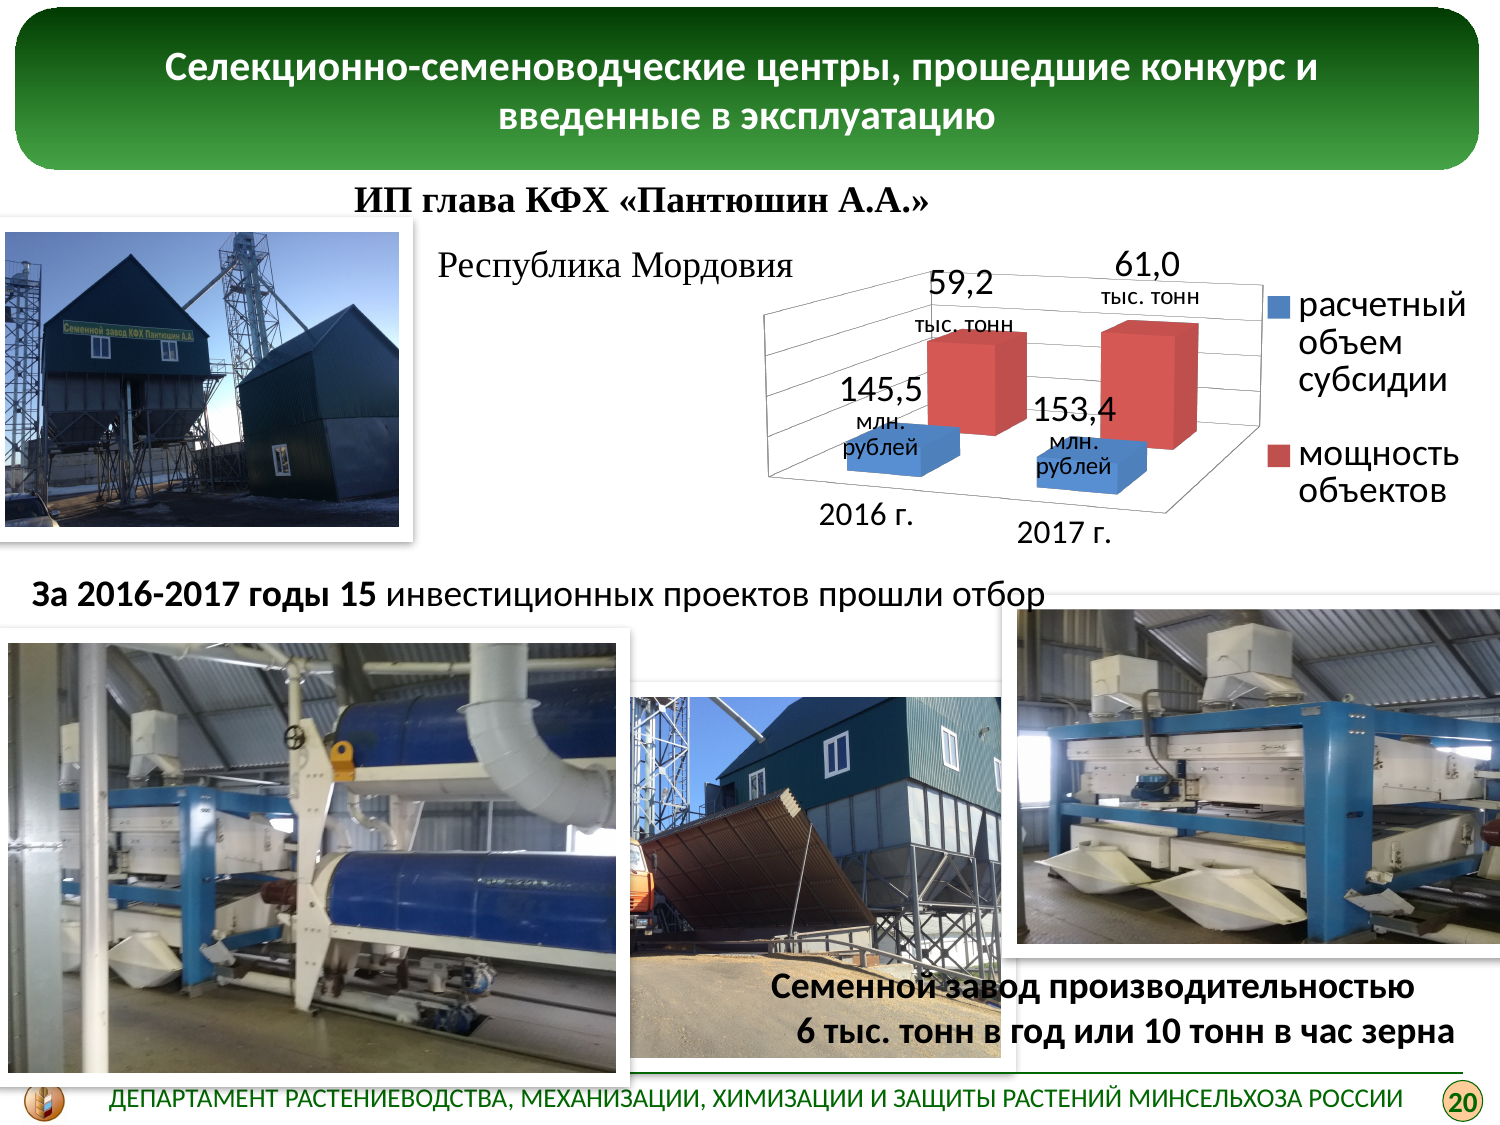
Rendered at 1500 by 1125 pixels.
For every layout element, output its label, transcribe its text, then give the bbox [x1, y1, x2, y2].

picture [4, 231, 399, 528]
picture [1017, 610, 1500, 1020]
text_box За 2016-2017 годы 15 инвестиционных проектов прошли отбор [17, 561, 1070, 622]
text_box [22, 1072, 1500, 1125]
text_box Селекционно-семеноводческие центры, прошедшие конкурс и введенные в эксплуатацию [15, 7, 1479, 170]
chart [741, 220, 1483, 610]
picture [8, 642, 1002, 1074]
text_box ИП глава КФХ «Пантюшин А.А.» [339, 168, 955, 228]
text_box Семенной завод производительностью 6 тыс. тонн в год или 10 тонн в час зерна [1007, 953, 1481, 1059]
text_box Республика Мордовия [422, 228, 736, 293]
